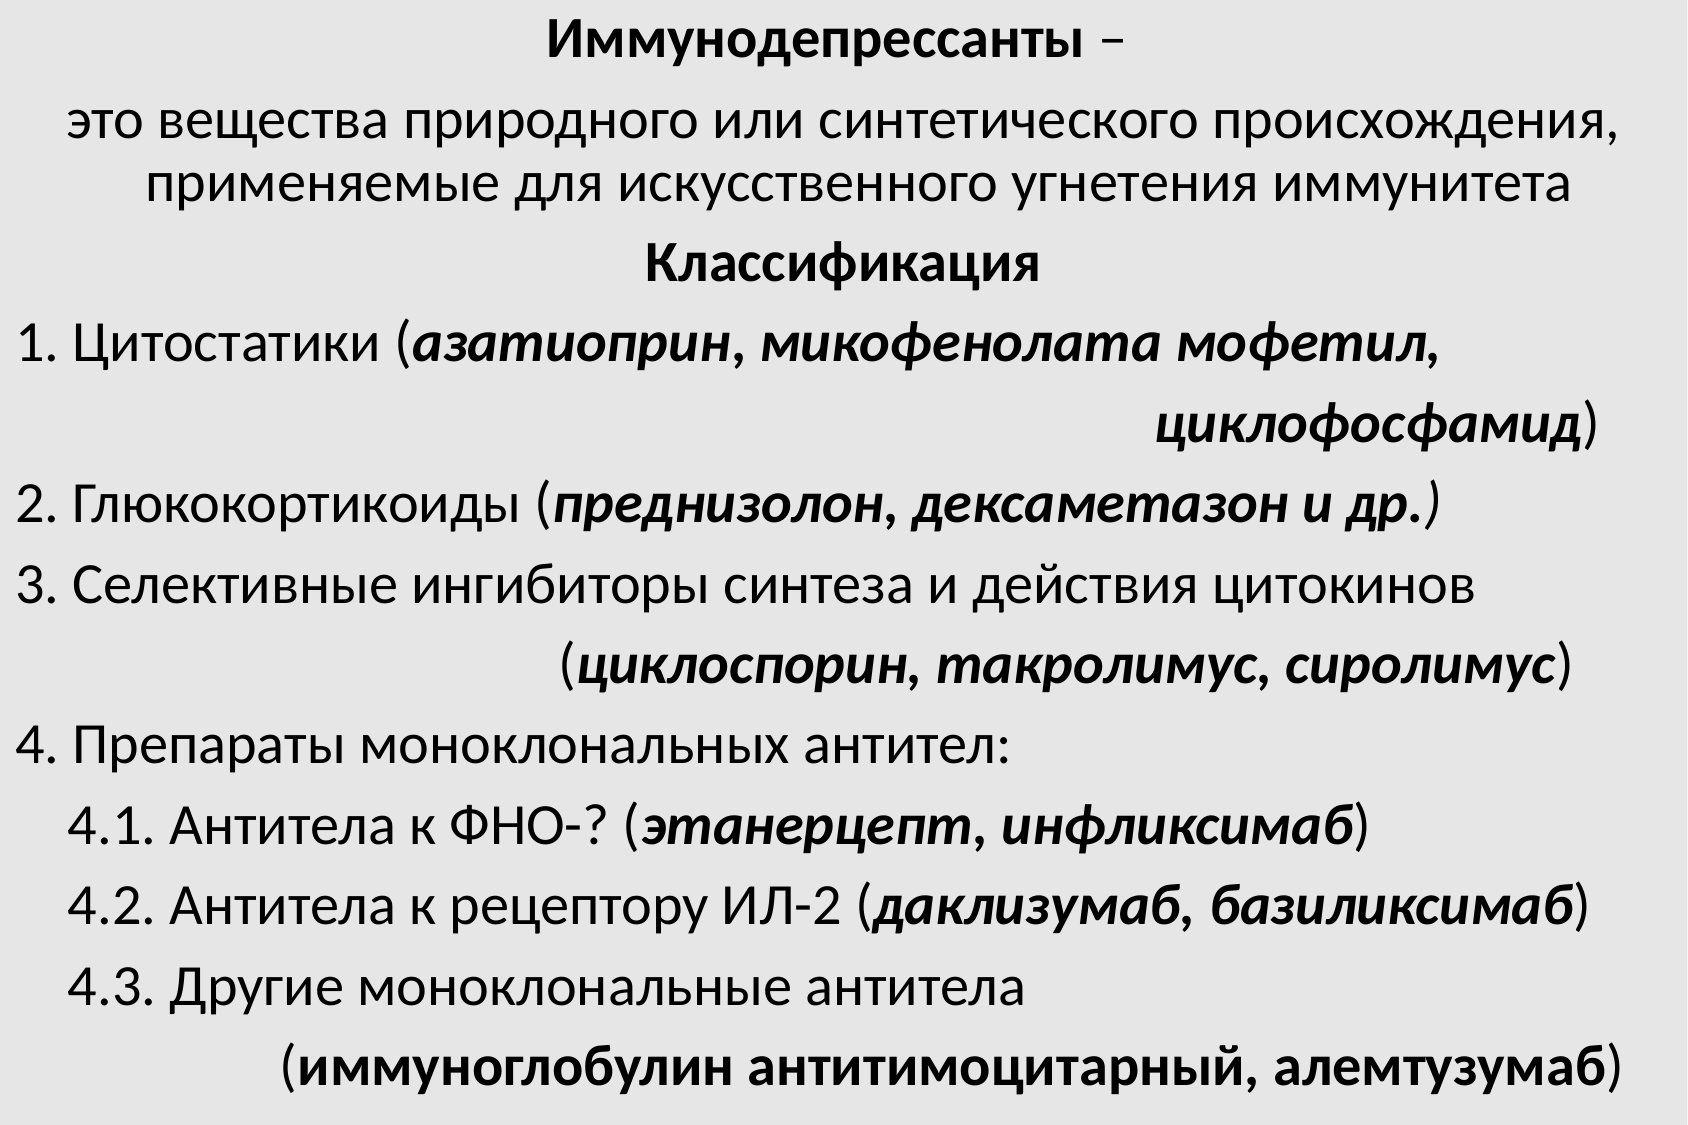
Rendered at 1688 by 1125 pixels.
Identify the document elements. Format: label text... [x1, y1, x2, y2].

list Иммунодепрессанты – это вещества природного или синтетического происхождения, применяемые для искусственного угнетения иммунитета Классификация 1. Цитостатики (азатиоприн, микофенолата мофетил, циклофосфамид) 2. Глюкокортикоиды (преднизолон, дексаметазон и др.) 3. Селективные ингибиторы синтеза и действия цитокинов (циклоспорин, такролимус, сиролимус) 4. Препараты моноклональных антител: 4.1. Антитела к ФНО-? (этанерцепт, инфликсимаб) 4.2. Антитела к рецептору ИЛ-2 (даклизумаб, базиликсимаб) 4.3. Другие моноклональные антитела (иммуноглобулин антитимоцитарный, алемтузумаб) [0, 0, 1688, 1125]
